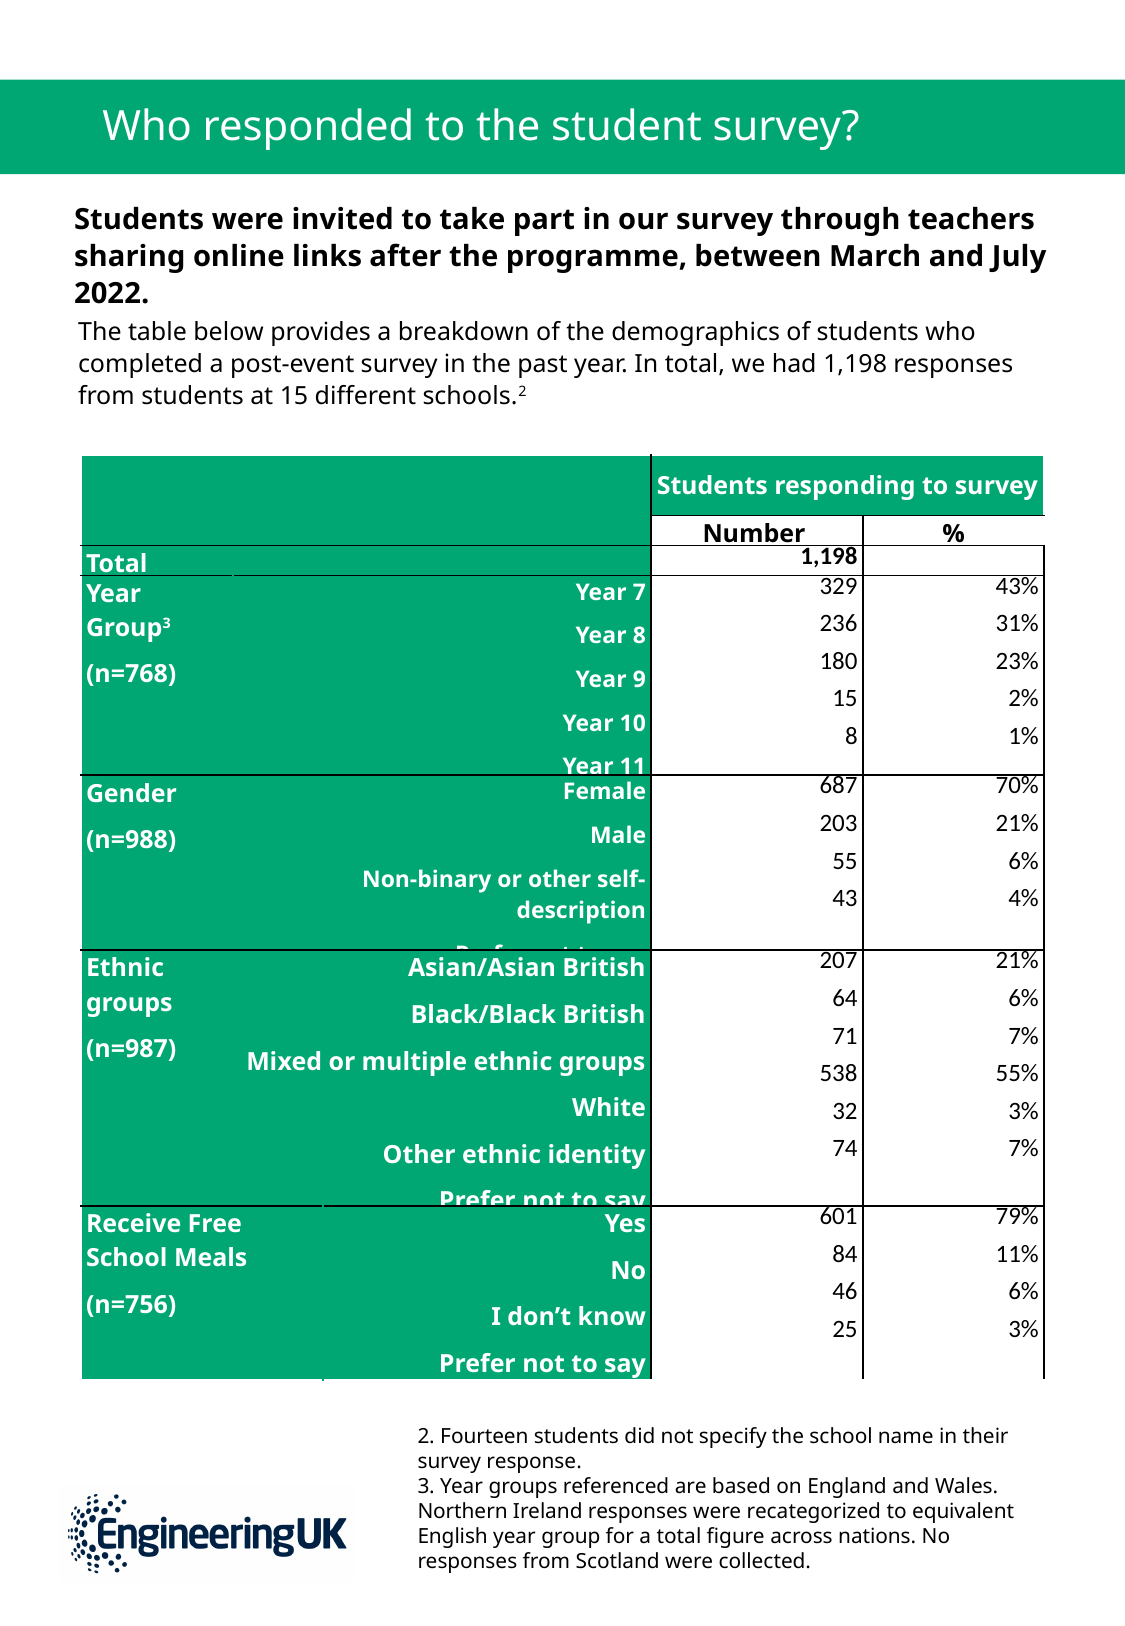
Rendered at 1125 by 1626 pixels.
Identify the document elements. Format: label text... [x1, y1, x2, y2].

table_cell % [864, 516, 1043, 545]
table_cell Yes No I don’t know Prefer not to say [324, 1207, 650, 1379]
table_header Students responding to survey [652, 456, 1043, 515]
table_cell Year 7 Year 8 Year 9 Year 10 Year 11 [234, 576, 650, 774]
table_cell Total [82, 546, 650, 575]
table_cell 70% 21% 6% 4% [864, 776, 1043, 949]
table_cell 1,198 [652, 546, 862, 575]
title Who responded to the student survey? [0, 79, 1125, 175]
table_header [82, 456, 650, 545]
table_cell 329 236 180 15 8 [652, 576, 862, 774]
text_box Students were invited to take part in our survey through teachers sharing online links after the programme, between March and July 2022. [59, 190, 1125, 287]
table_cell Number [652, 516, 862, 545]
table_cell Receive Free School Meals (n=756) [82, 1207, 322, 1379]
table_cell 601 84 46 25 [652, 1207, 862, 1379]
table_cell Female Male Non-binary or other self-description Prefer not to say [234, 776, 650, 949]
table_cell Year Group3 (n=768) [82, 576, 232, 774]
table_cell Gender (n=988) [82, 776, 232, 949]
table_cell 207 64 71 538 32 74 [652, 951, 862, 1205]
table_cell 21% 6% 7% 55% 3% 7% [864, 951, 1043, 1205]
picture [59, 1485, 355, 1582]
table_cell 687 203 55 43 [652, 776, 862, 949]
text_box The table below provides a breakdown of the demographics of students who completed a post-event survey in the past year. In total, we had 1,198 responses from students at 15 different schools.2 [63, 305, 1062, 371]
table_cell 79% 11% 6% 3% [864, 1207, 1043, 1379]
table_cell 43% 31% 23% 2% 1% [864, 576, 1043, 774]
table_cell Asian/Asian British Black/Black British Mixed or multiple ethnic groups White Other ethnic identity Prefer not to say [234, 951, 650, 1205]
table_cell Ethnic groups (n=987) [82, 951, 232, 1205]
table_cell [864, 546, 1043, 575]
text_box 2. Fourteen students did not specify the school name in their survey response. 3. Year groups referenced are based on England and Wales. Northern Ireland responses were recategorized to equivalent English year group for a total figure across nations. No responses from Scotland were collected. [402, 1415, 1044, 1580]
